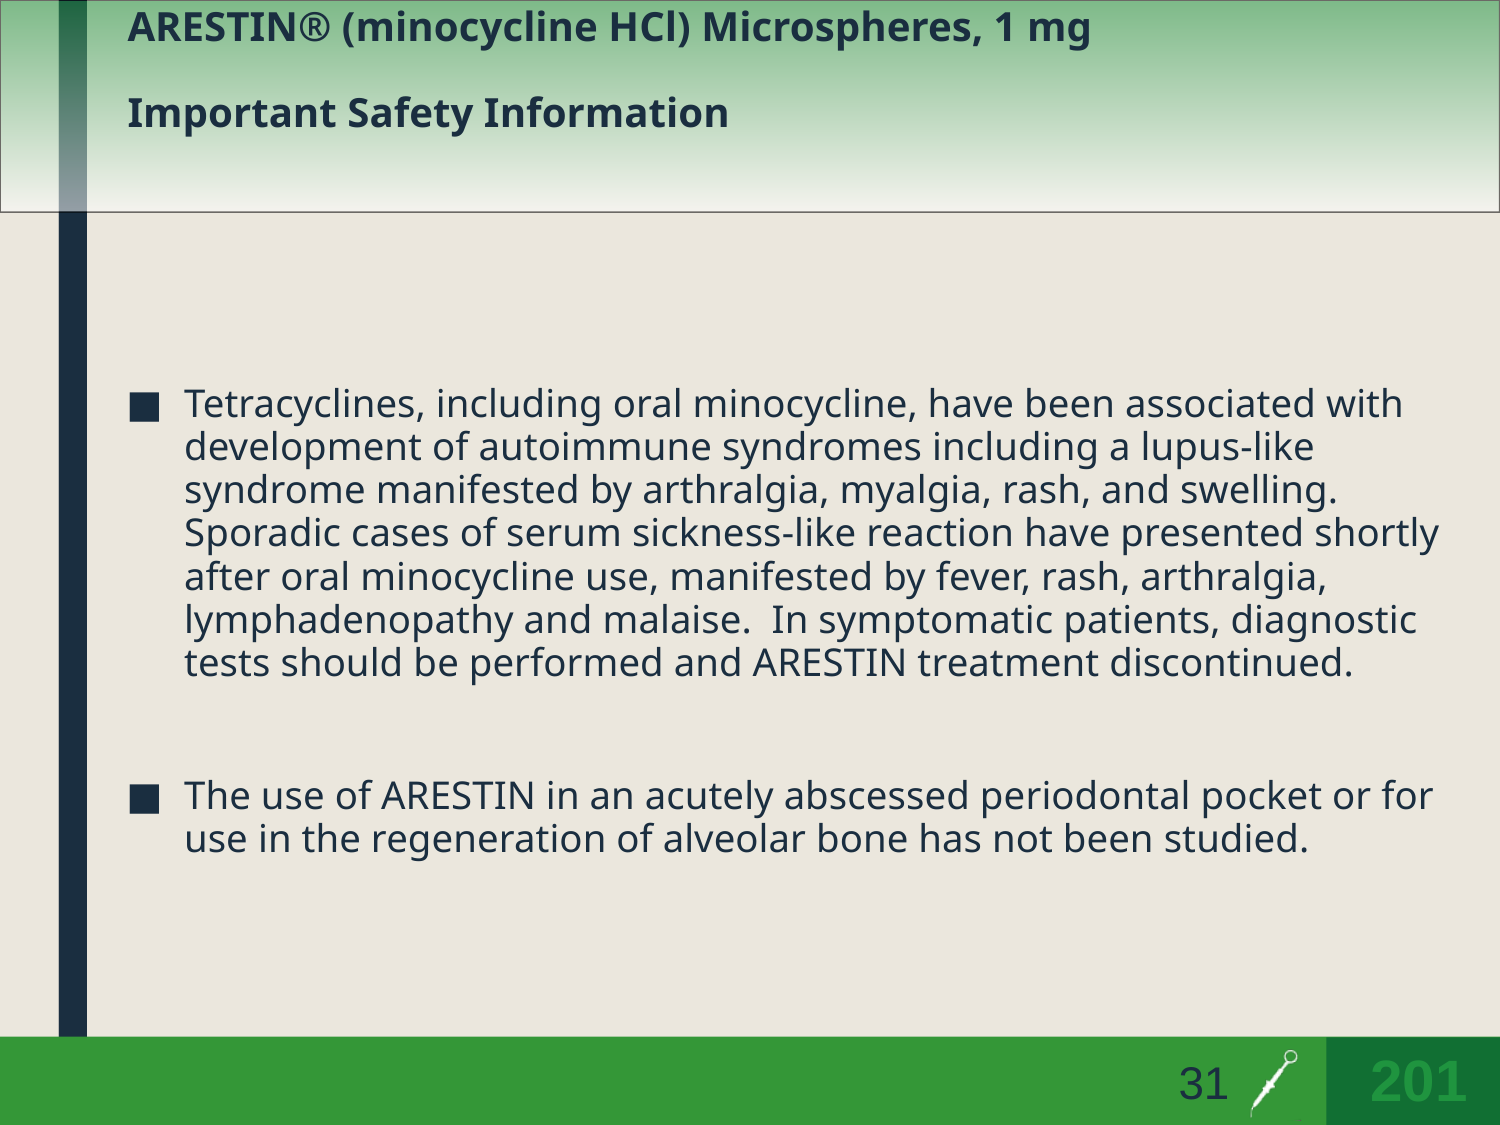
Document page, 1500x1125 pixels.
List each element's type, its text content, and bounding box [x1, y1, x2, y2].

picture [1244, 1048, 1302, 1121]
list Tetracyclines, including oral minocycline, have been associated with development of autoimmune syndromes including a lupus-like syndrome manifested by arthralgia, myalgia, rash, and swelling. Sporadic cases of serum sickness-like reaction have presented shortly after oral minocycline use, manifested by fever, rash, arthralgia, lymphadenopathy and malaise. In symptomatic patients, diagnostic tests should be performed and ARESTIN treatment discontinued. The use of ARESTIN in an acutely abscessed periodontal pocket or for use in the regeneration of alveolar bone has not been studied. [111, 375, 1462, 915]
title ARESTIN® (minocycline HCl) Microspheres, 1 mg Important Safety Information [112, 0, 1463, 146]
slide_number 31 [1048, 1047, 1245, 1114]
